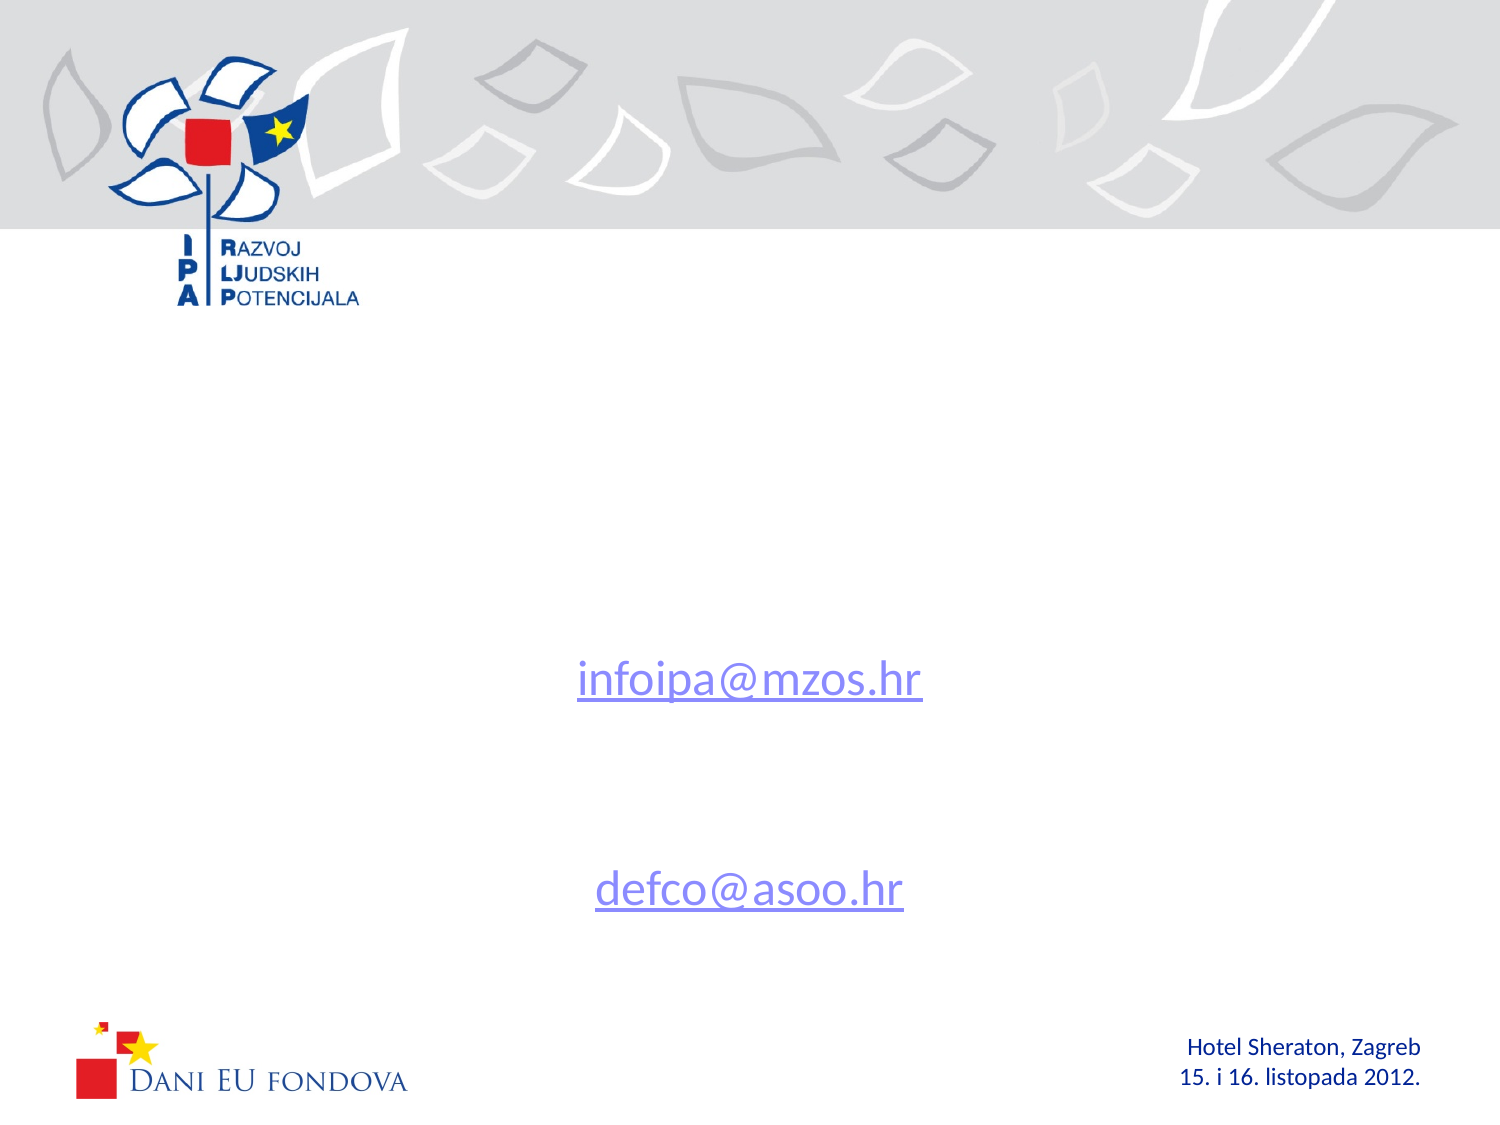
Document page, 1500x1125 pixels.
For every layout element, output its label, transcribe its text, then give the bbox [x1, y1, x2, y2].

subtitle infoipa@mzos.hr defco@asoo.hr [225, 637, 1275, 925]
picture [0, 0, 1500, 306]
picture [76, 1022, 408, 1099]
